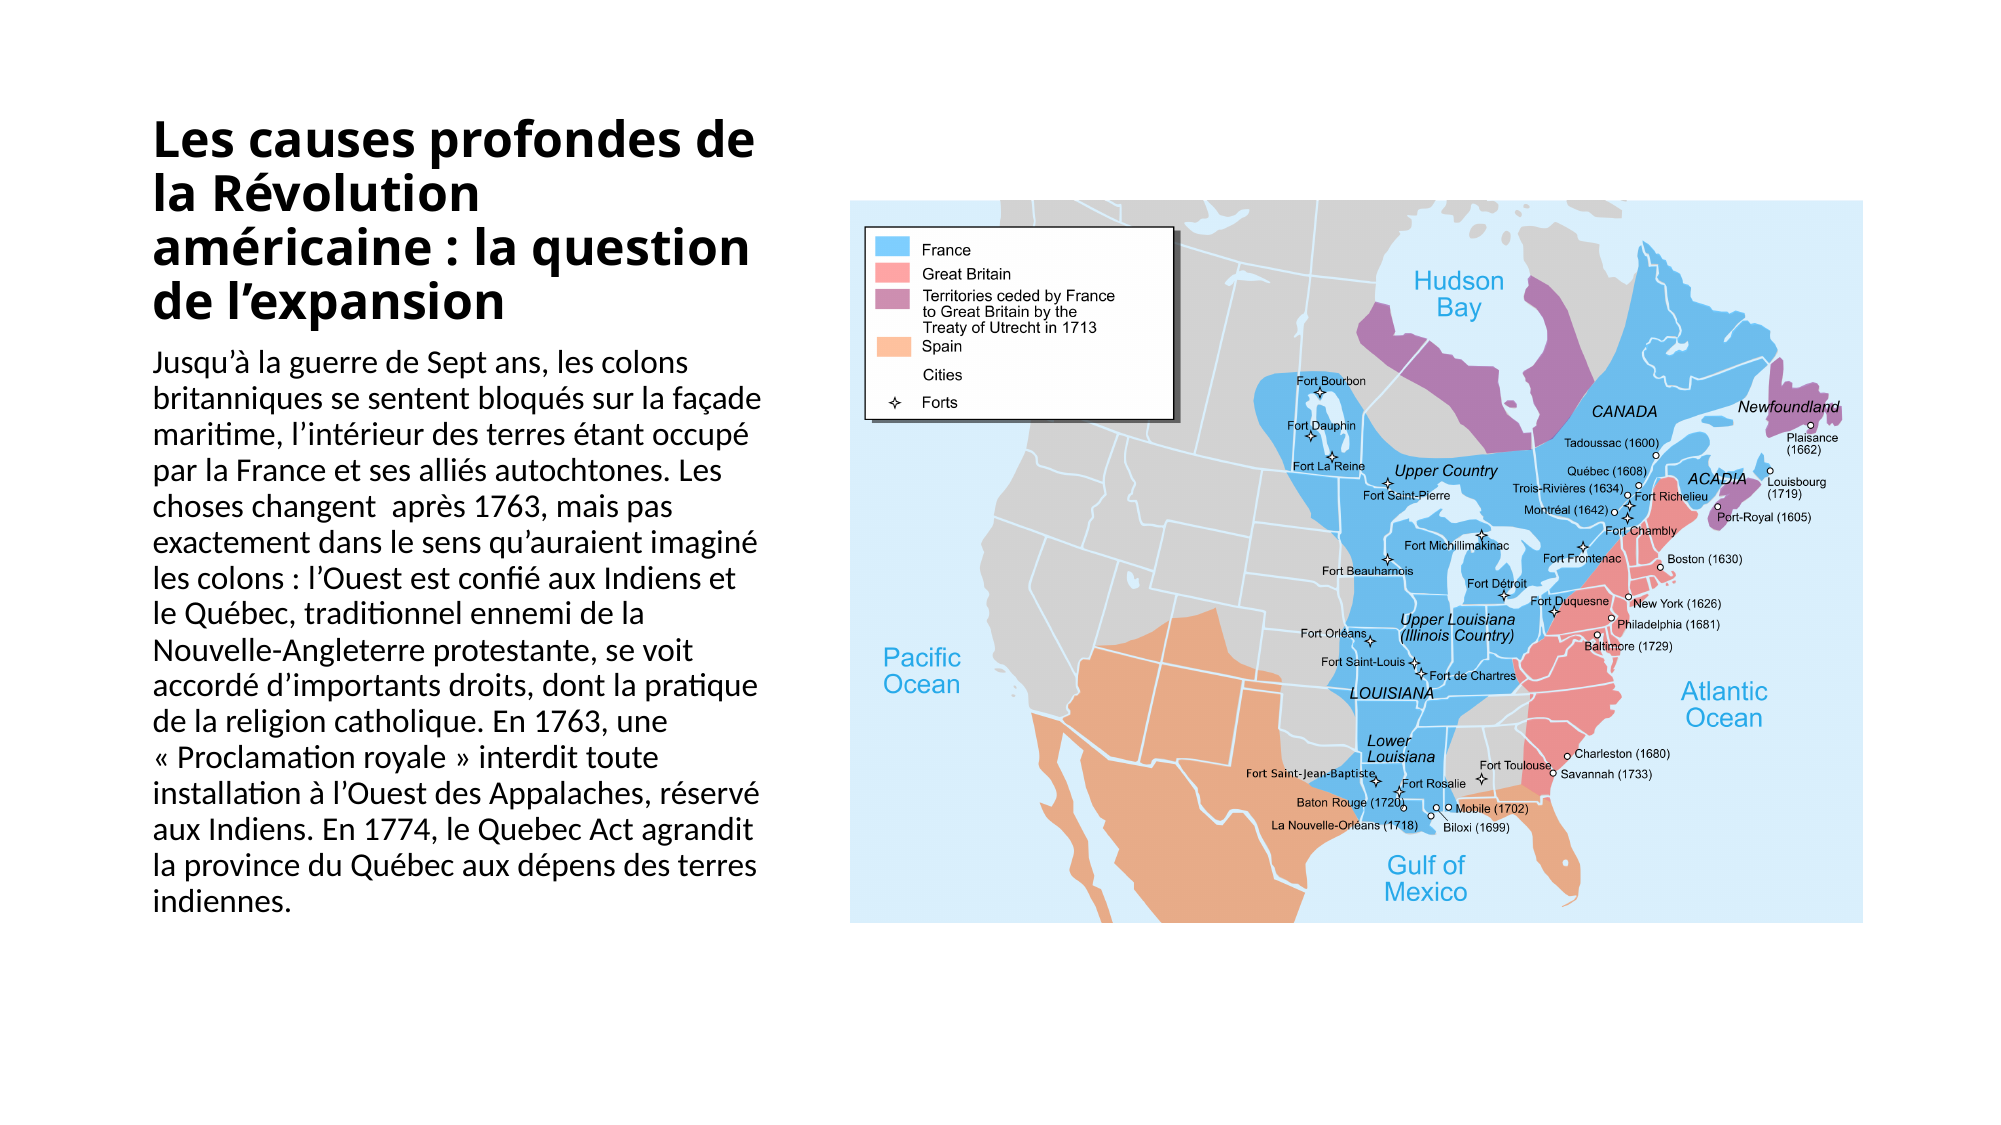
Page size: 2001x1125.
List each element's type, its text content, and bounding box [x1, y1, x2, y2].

list Jusqu’à la guerre de Sept ans, les colons britanniques se sentent bloqués sur la façade maritime, l’intérieur des terres étant occupé par la France et ses alliés autochtones. Les choses changent après 1763, mais pas exactement dans le sens qu’auraient imaginé les colons : l’Ouest est confié aux Indiens et le Québec, traditionnel ennemi de la Nouvelle-Angleterre protestante, se voit accordé d’importants droits, dont la pratique de la religion catholique. En 1763, une « Proclamation royale » interdit toute installation à l’Ouest des Appalaches, réservé aux Indiens. En 1774, le Quebec Act agrandit la province du Québec aux dépens des terres indiennes. [137, 337, 783, 963]
title Les causes profondes de la Révolution américaine : la question de l’expansion [137, 75, 783, 337]
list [850, 200, 1863, 923]
